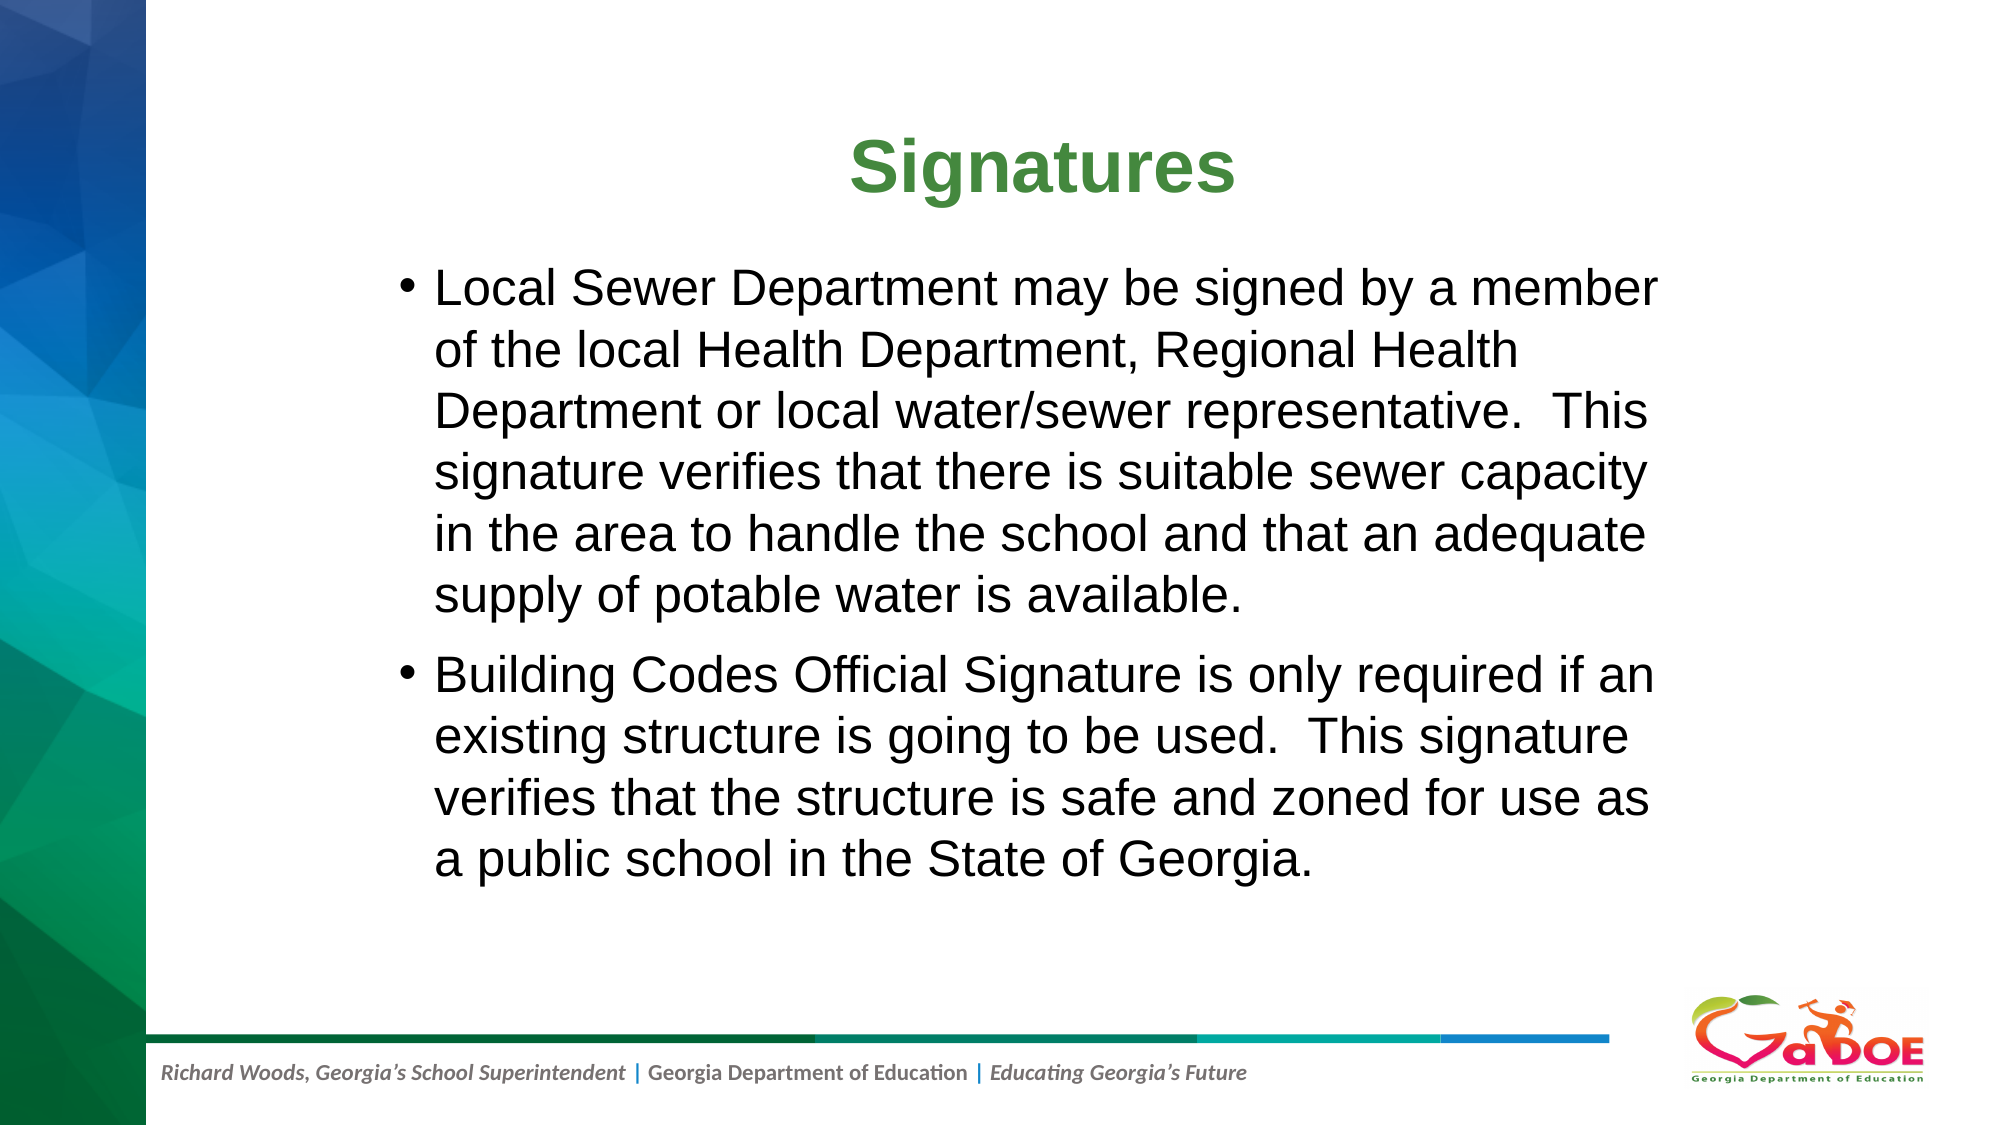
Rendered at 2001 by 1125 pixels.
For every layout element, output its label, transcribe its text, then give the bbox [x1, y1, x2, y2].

title Signatures [396, 59, 1691, 278]
picture [1684, 987, 1929, 1089]
picture [0, 0, 146, 1125]
list Local Sewer Department may be signed by a member of the local Health Department, Regional Health Department or local water/sewer representative. This signature verifies that there is suitable sewer capacity in the area to handle the school and that an adequate supply of potable water is available. Building Codes Official Signature is only required if an existing structure is going to be used. This signature verifies that the structure is safe and zoned for use as a public school in the State of Georgia. [383, 246, 1678, 936]
